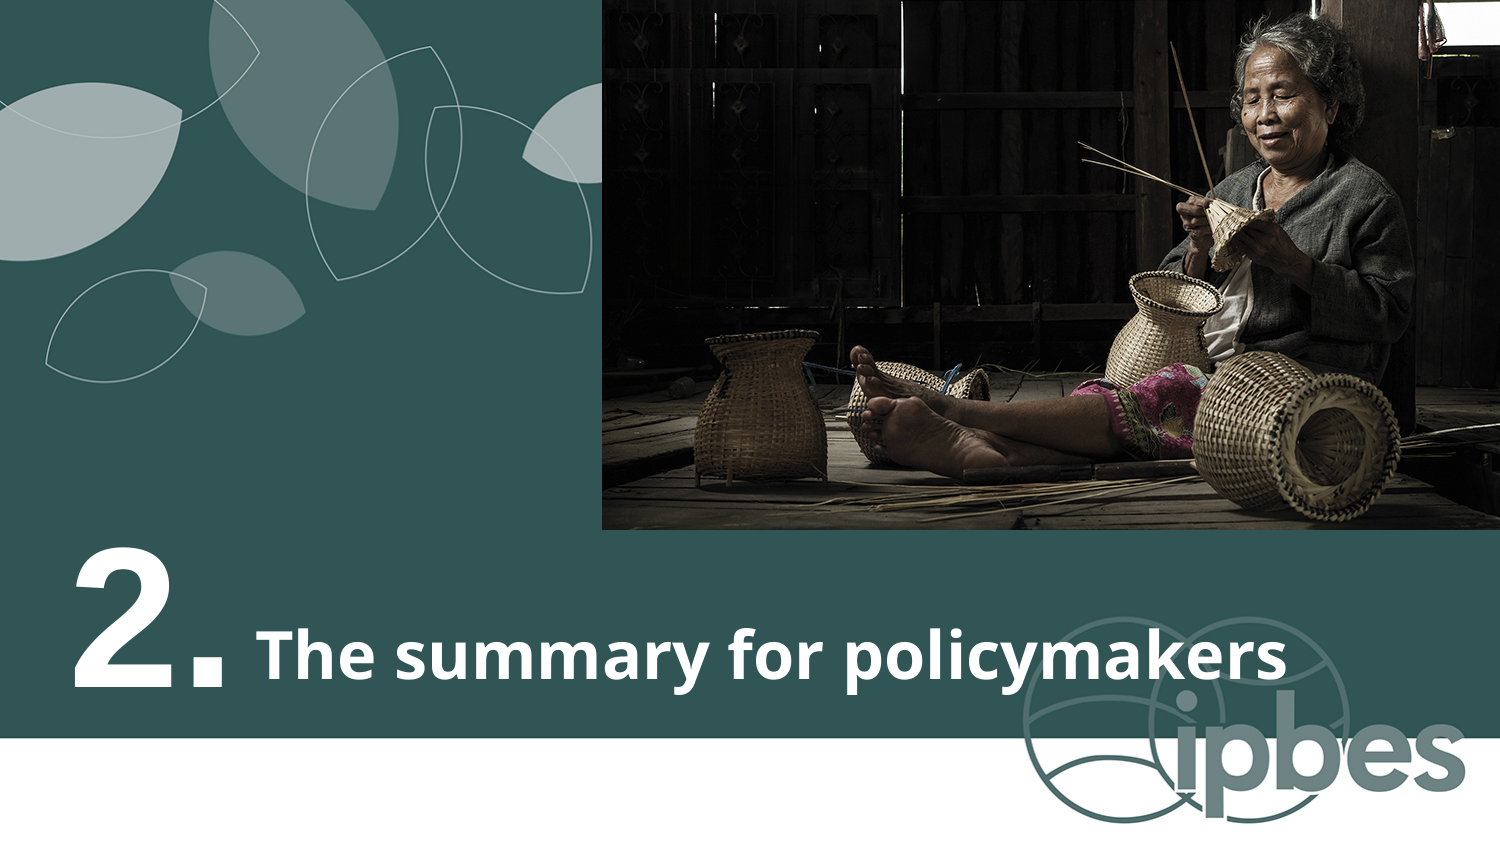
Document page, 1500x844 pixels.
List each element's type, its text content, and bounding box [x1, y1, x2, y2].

text_box 2. [0, 529, 251, 735]
picture [0, 0, 1500, 844]
title The summary for policymakers [240, 614, 1377, 763]
